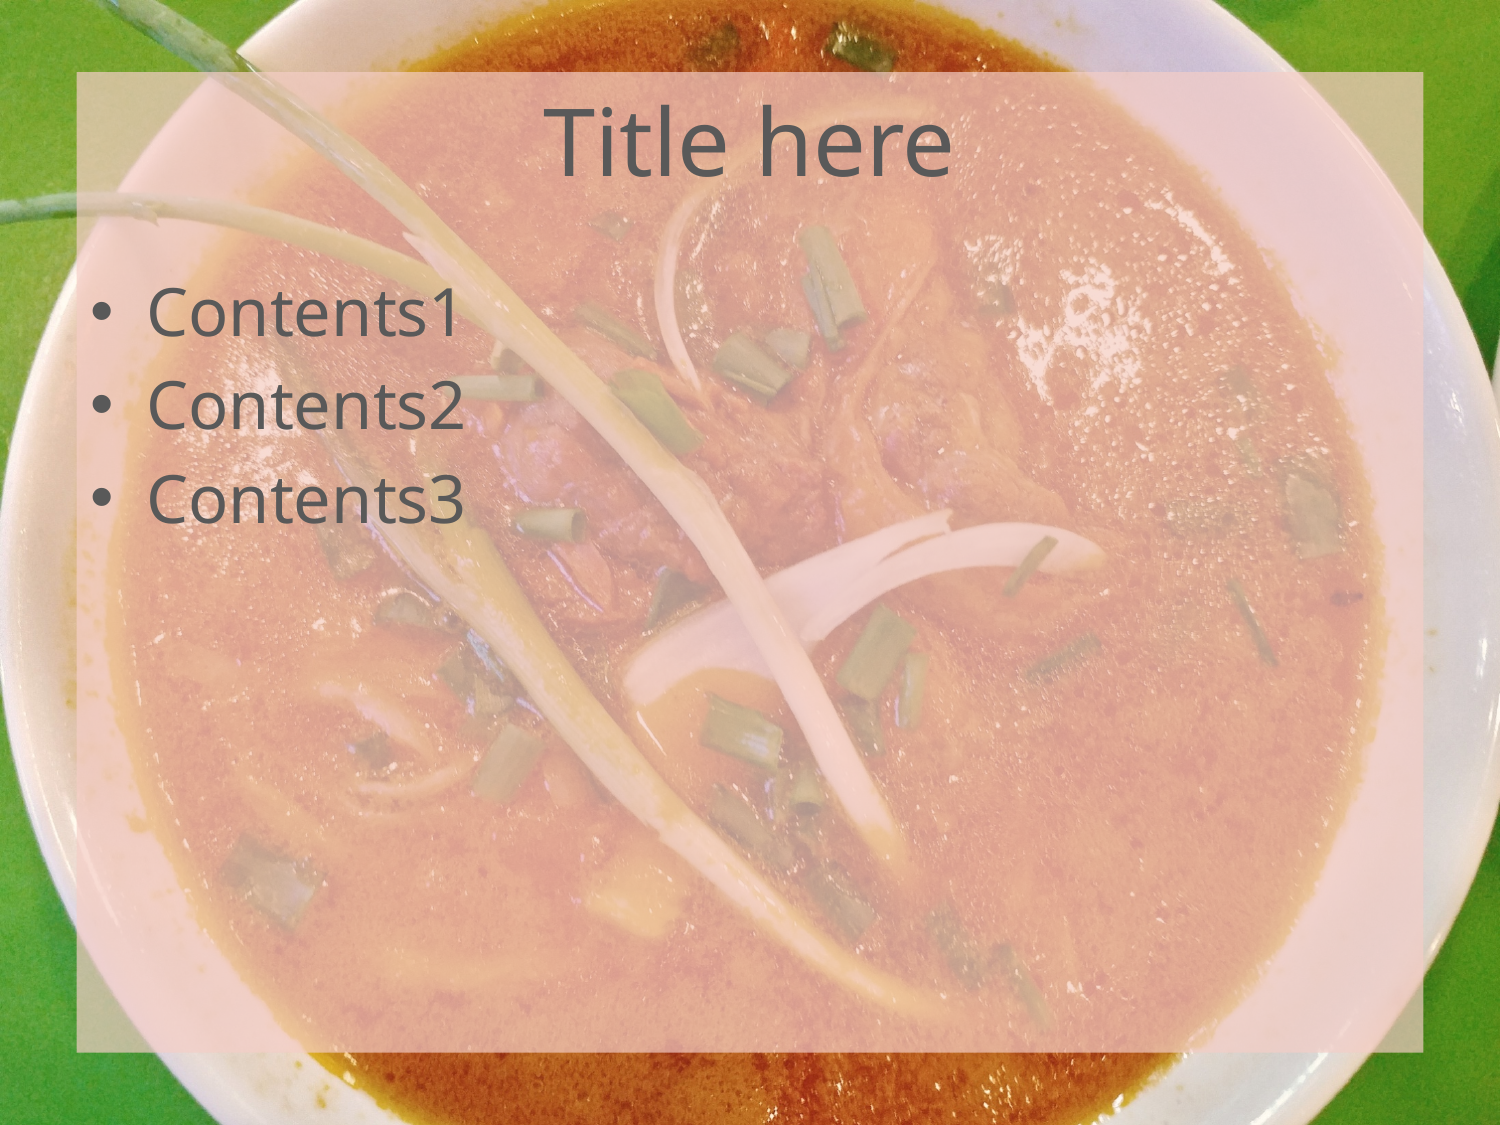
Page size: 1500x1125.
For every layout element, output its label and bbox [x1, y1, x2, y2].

text_box [0, 0, 1500, 1125]
